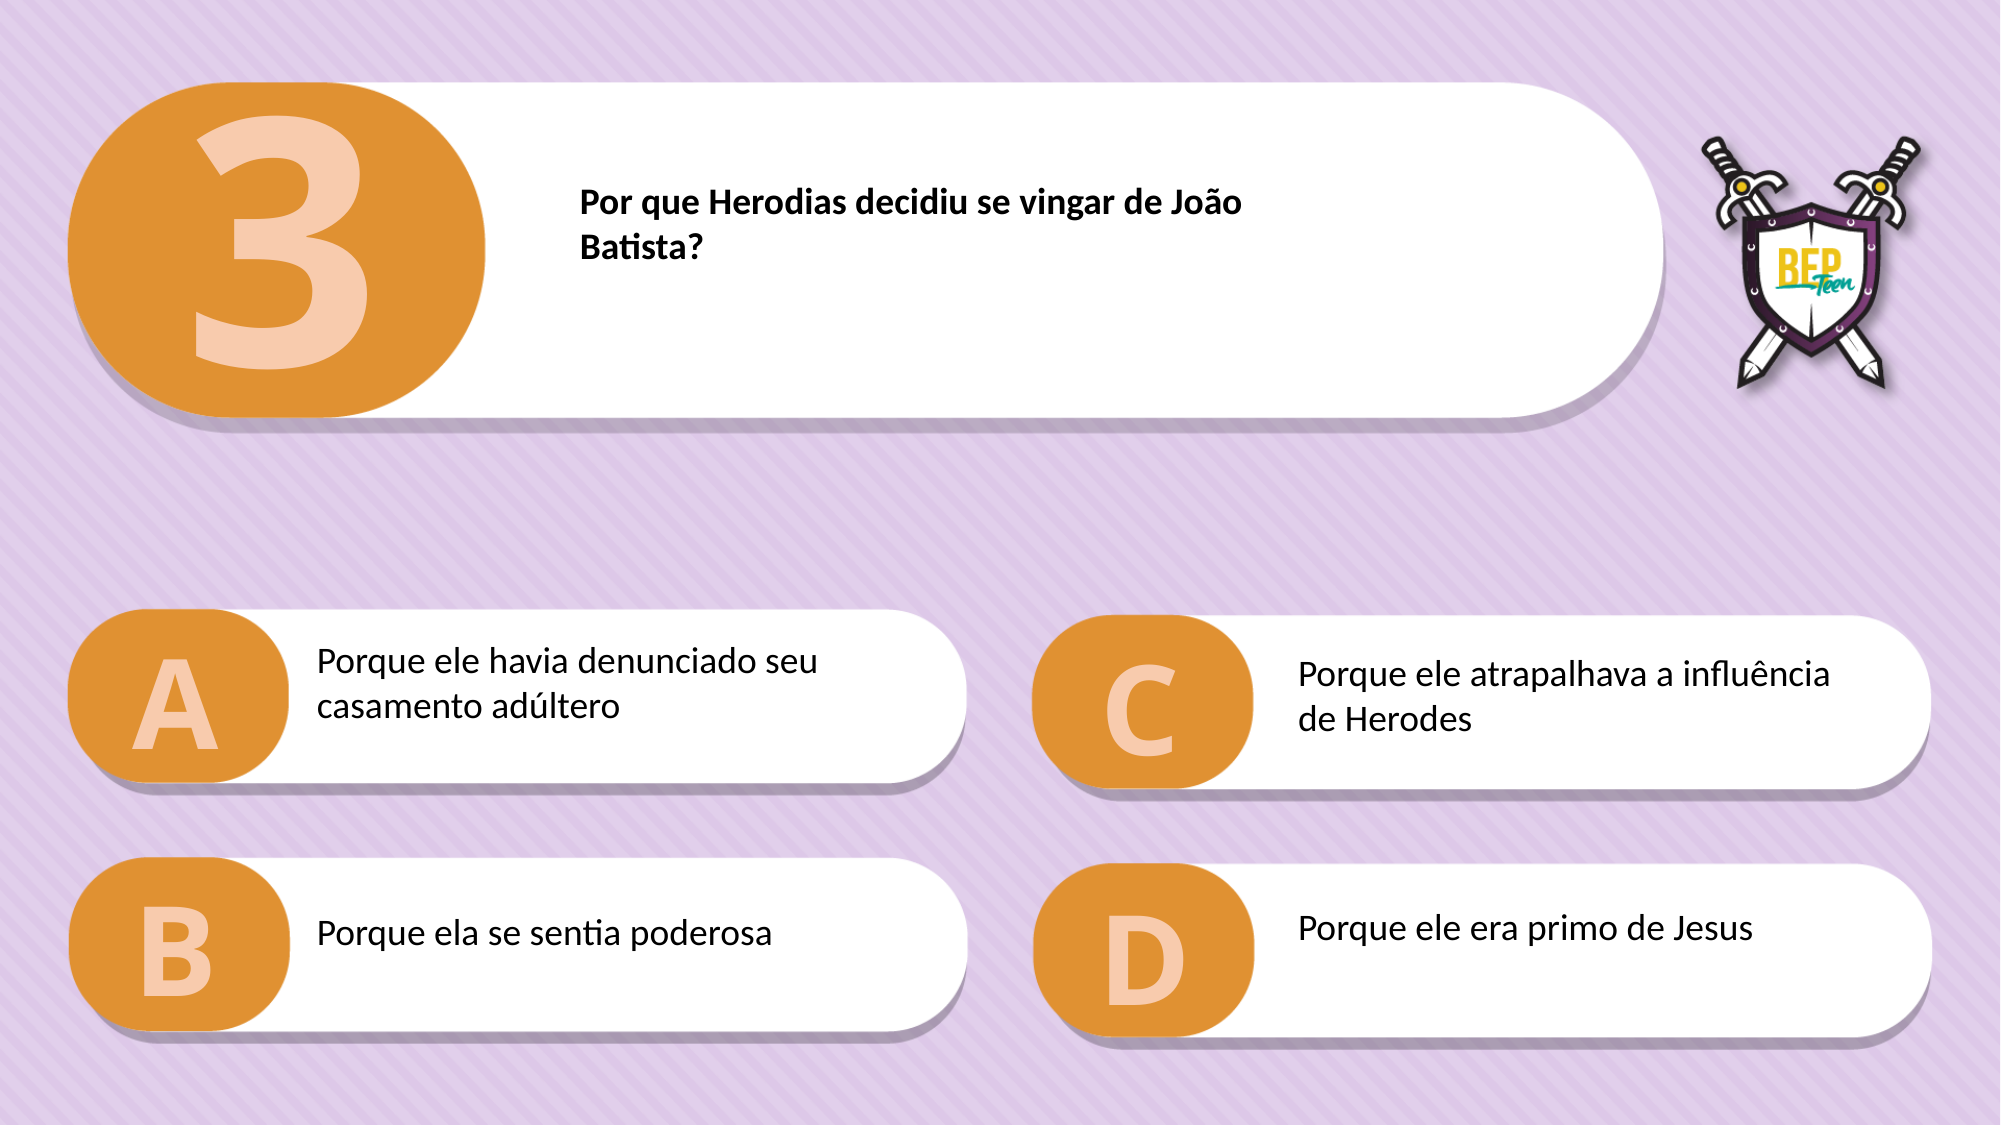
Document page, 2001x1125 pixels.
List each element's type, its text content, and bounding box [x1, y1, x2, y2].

text_box Porque ele atrapalhava a influência de Herodes [1283, 641, 1867, 747]
text_box A [106, 616, 245, 782]
picture [0, 0, 2001, 1125]
text_box C [1071, 622, 1210, 788]
text_box Porque ele era primo de Jesus [1283, 895, 1880, 956]
text_box D [1075, 872, 1214, 1038]
text_box Por que Herodias decidiu se vingar de João Batista? [565, 169, 1659, 275]
text_box Porque ela se sentia poderosa [302, 900, 925, 961]
text_box 3 [168, 13, 308, 443]
text_box B [106, 864, 245, 1029]
text_box Porque ele havia denunciado seu casamento adúltero [302, 629, 901, 734]
